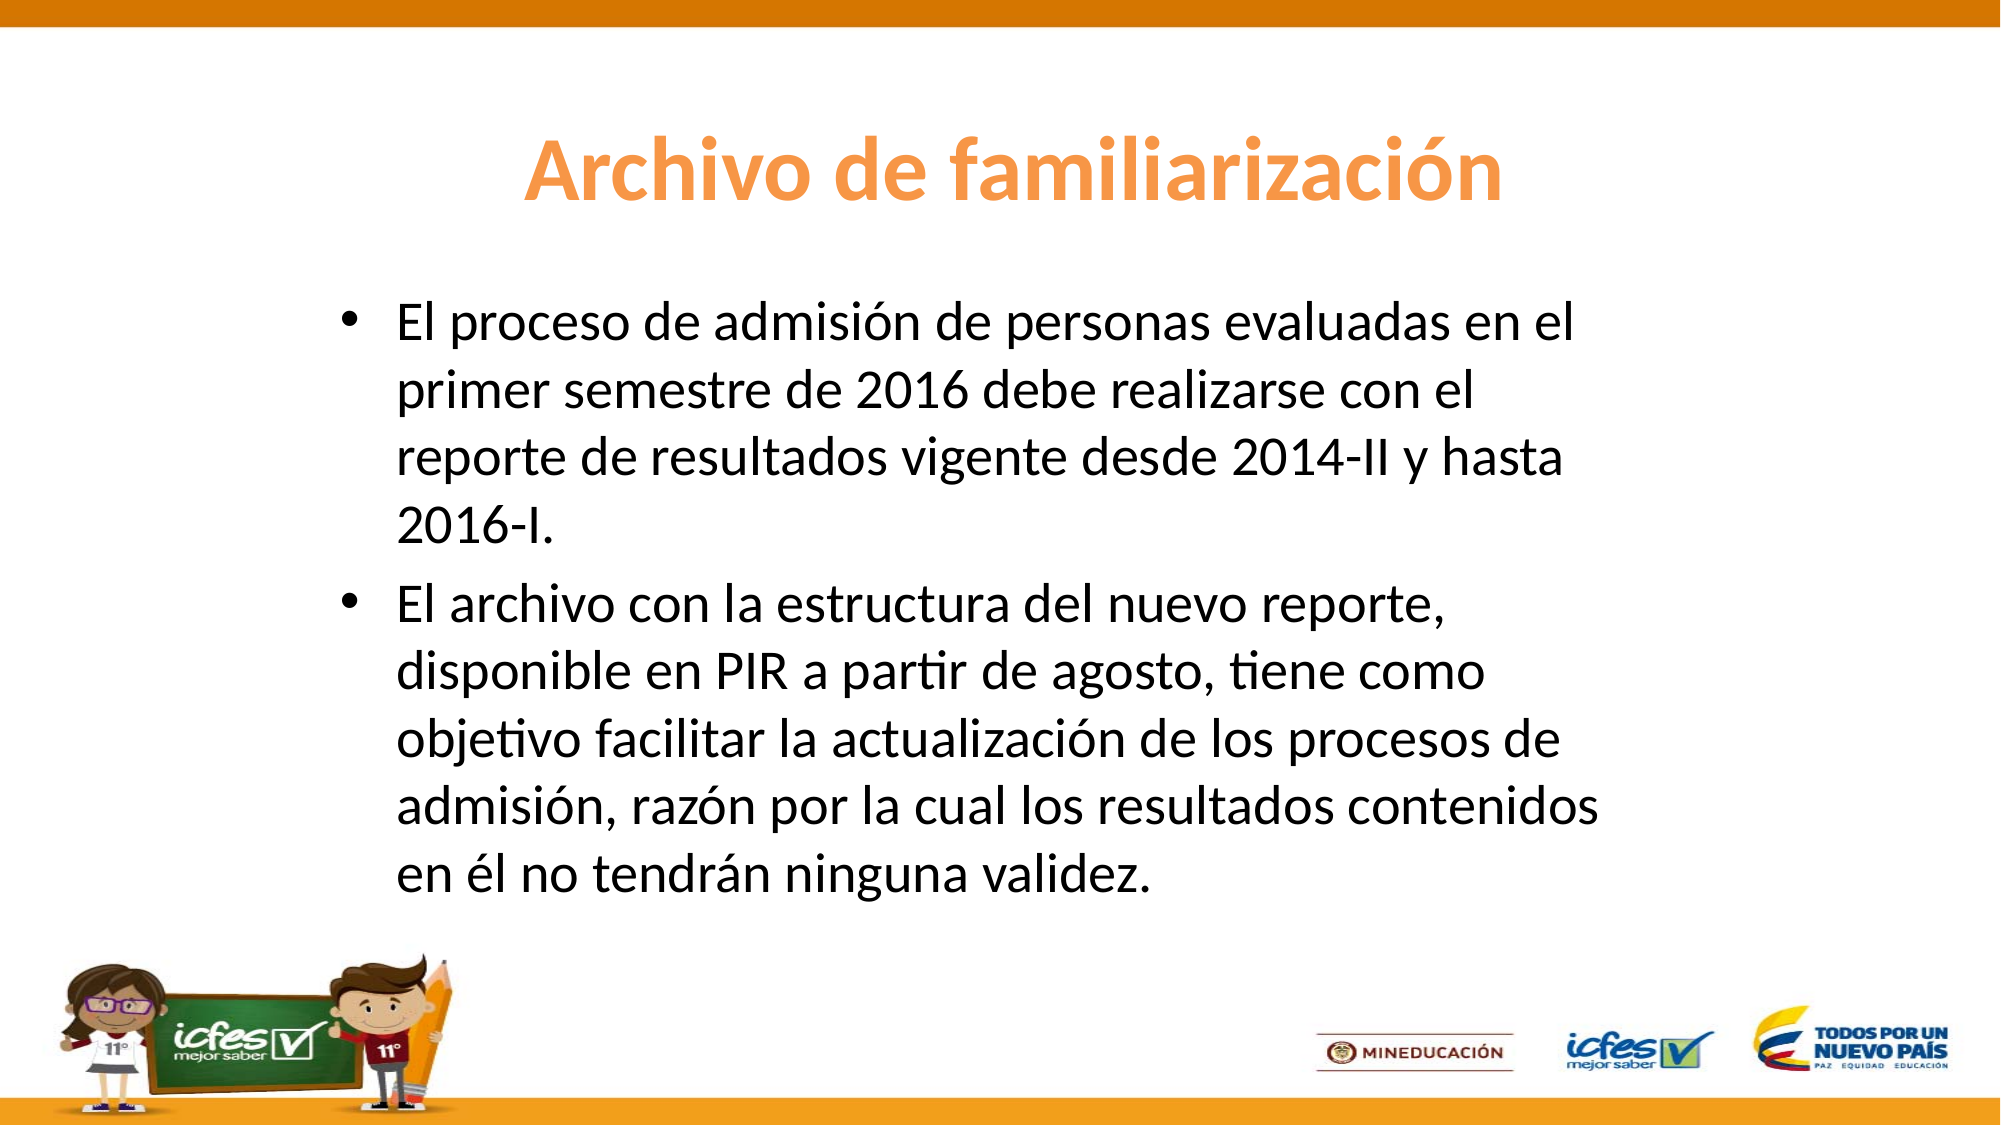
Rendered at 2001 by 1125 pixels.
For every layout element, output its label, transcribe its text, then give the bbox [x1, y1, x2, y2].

text_box Archivo de familiarización [349, 70, 1700, 258]
picture [0, 0, 2001, 1125]
list El proceso de admisión de personas evaluadas en el primer semestre de 2016 debe realizarse con el reporte de resultados vigente desde 2014-II y hasta 2016-I. El archivo con la estructura del nuevo reporte, disponible en PIR a partir de agosto, tiene como objetivo facilitar la actualización de los procesos de admisión, razón por la cual los resultados contenidos en él no tendrán ninguna validez. [324, 277, 1675, 1020]
